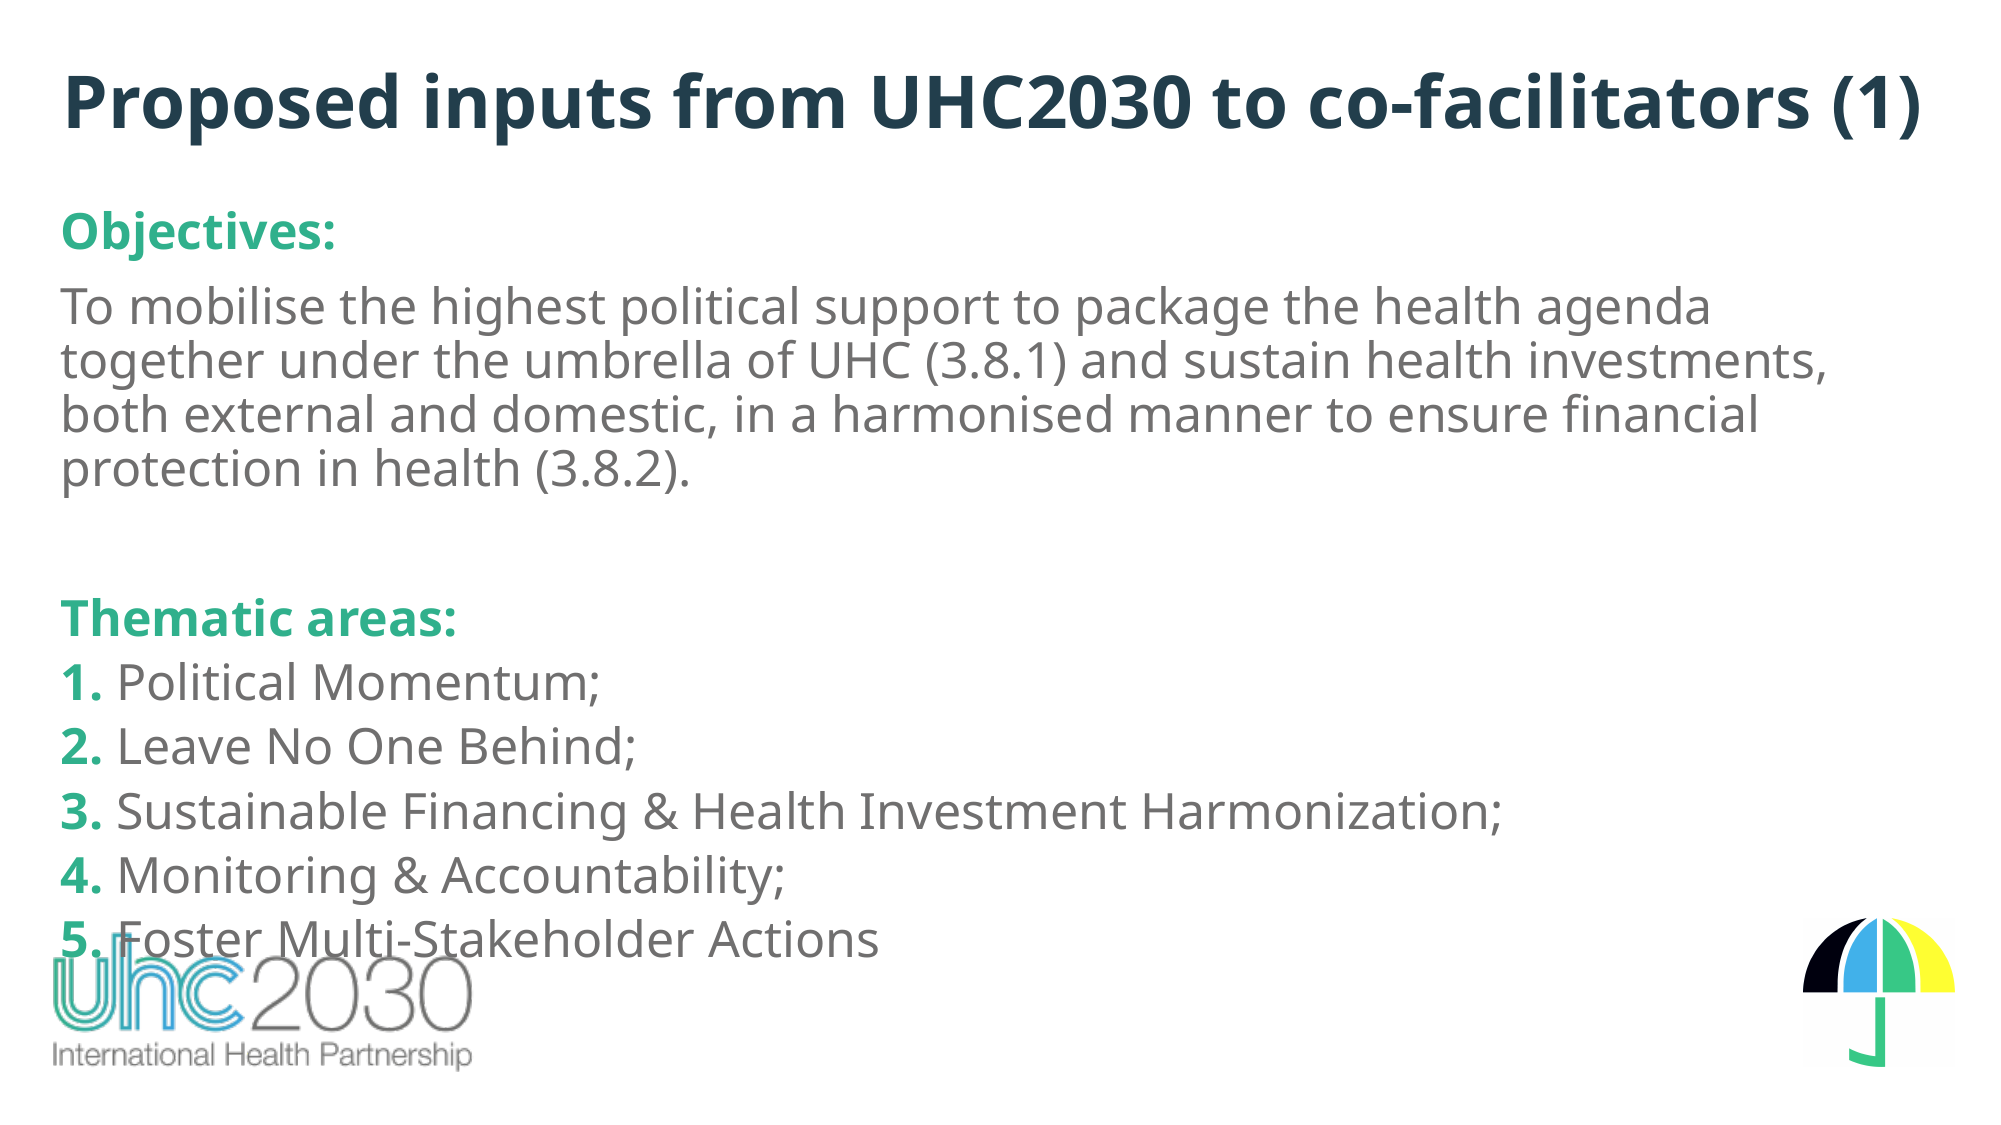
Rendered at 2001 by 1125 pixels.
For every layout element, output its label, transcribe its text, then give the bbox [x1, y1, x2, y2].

list Objectives: To mobilise the highest political support to package the health agenda together under the umbrella of UHC (3.8.1) and sustain health investments, both external and domestic, in a harmonised manner to ensure financial protection in health (3.8.2). Thematic areas: 1. Political Momentum; 2. Leave No One Behind; 3. Sustainable Financing & Health Investment Harmonization; 4. Monitoring & Accountability; 5. Foster Multi-Stakeholder Actions [45, 199, 1945, 947]
picture [52, 947, 475, 1075]
picture [1803, 918, 1955, 1067]
list Proposed inputs from UHC2030 to co-facilitators (1) [48, 58, 1953, 145]
